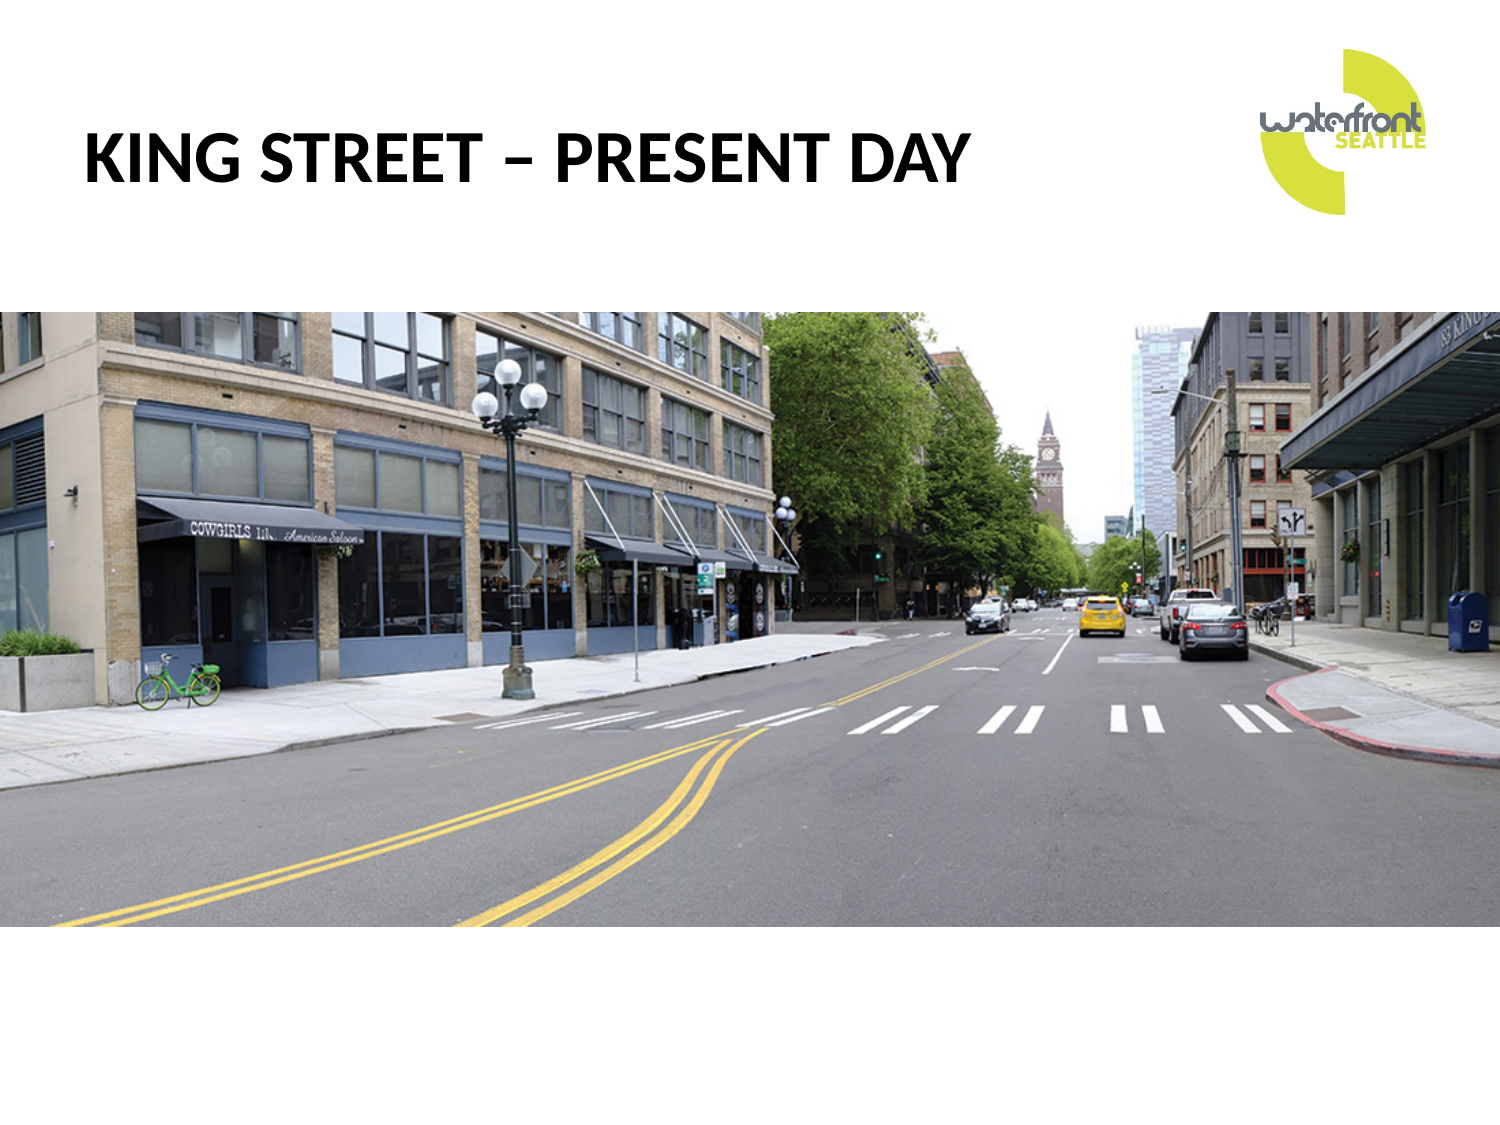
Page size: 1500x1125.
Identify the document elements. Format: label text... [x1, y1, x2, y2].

picture [0, 312, 1500, 927]
title KING STREET – PRESENT DAY [69, 49, 1391, 267]
picture [1259, 49, 1431, 215]
